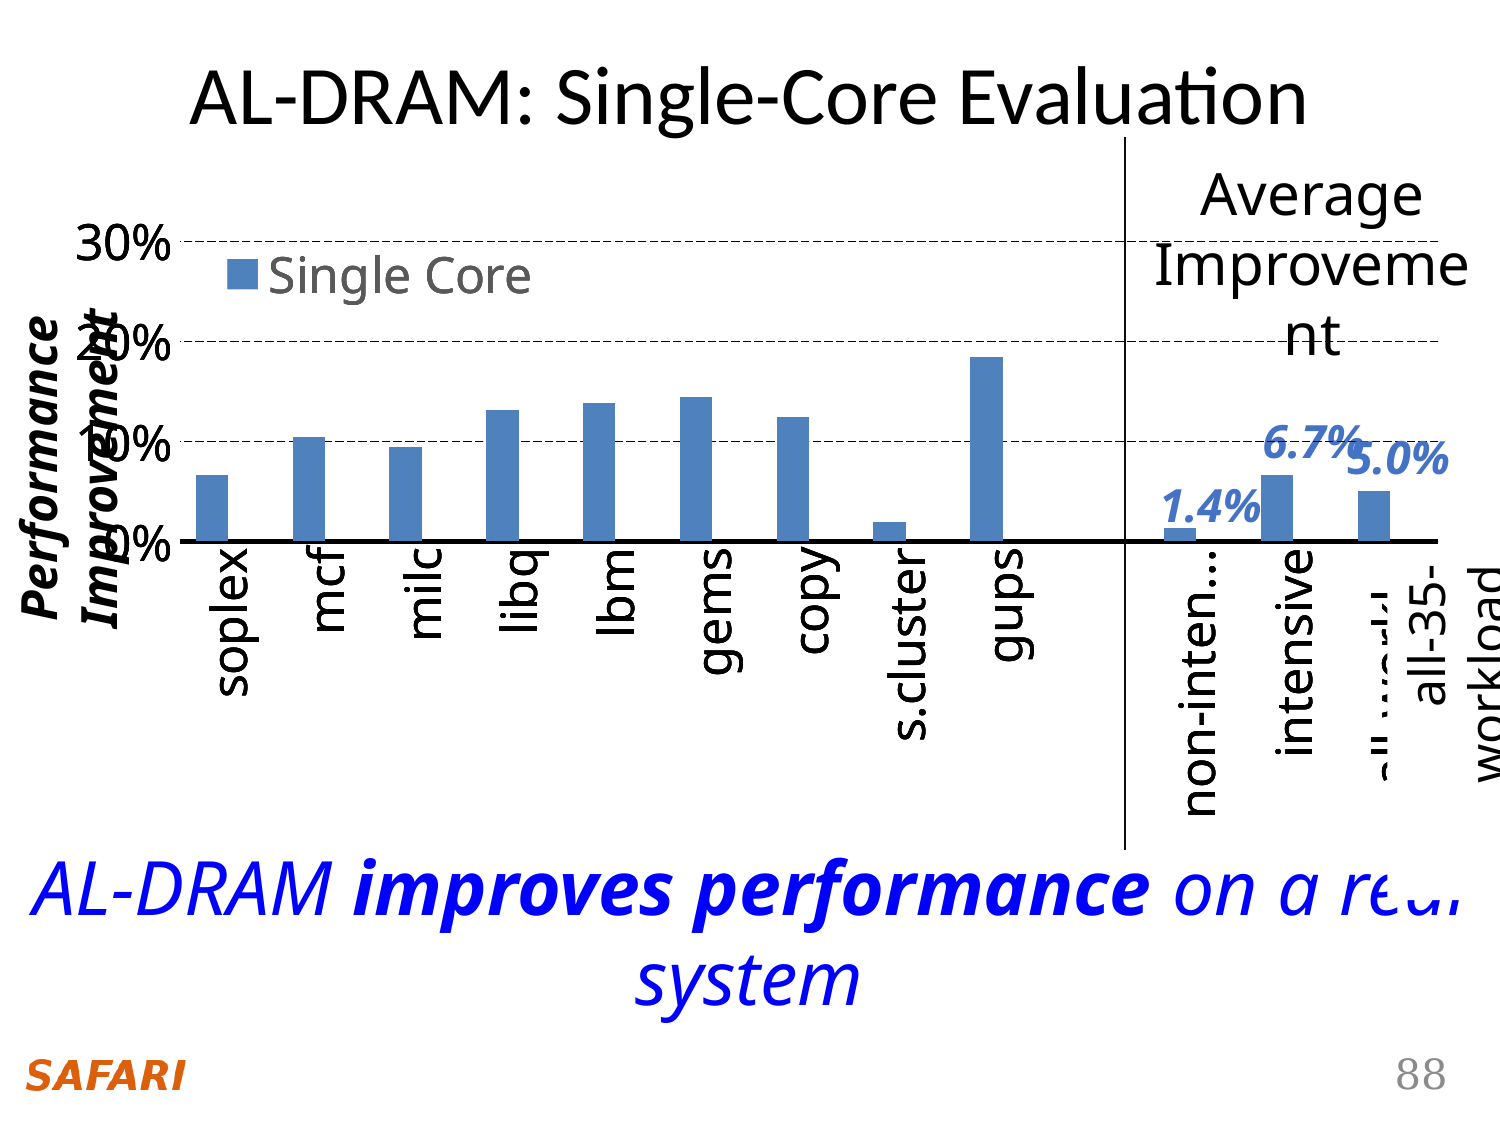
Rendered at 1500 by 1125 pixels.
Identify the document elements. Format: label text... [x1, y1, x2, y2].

text_box AL-DRAM improves performance on a real system [0, 875, 1500, 985]
picture [24, 1051, 191, 1100]
text_box AL-DRAM: Single-Core Evaluation [0, 24, 1500, 150]
text_box all-35-workload [1387, 550, 1500, 901]
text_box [75, 162, 1464, 863]
text_box Performance Improvement [0, 175, 75, 763]
text_box Average Improvement [1126, 149, 1500, 445]
